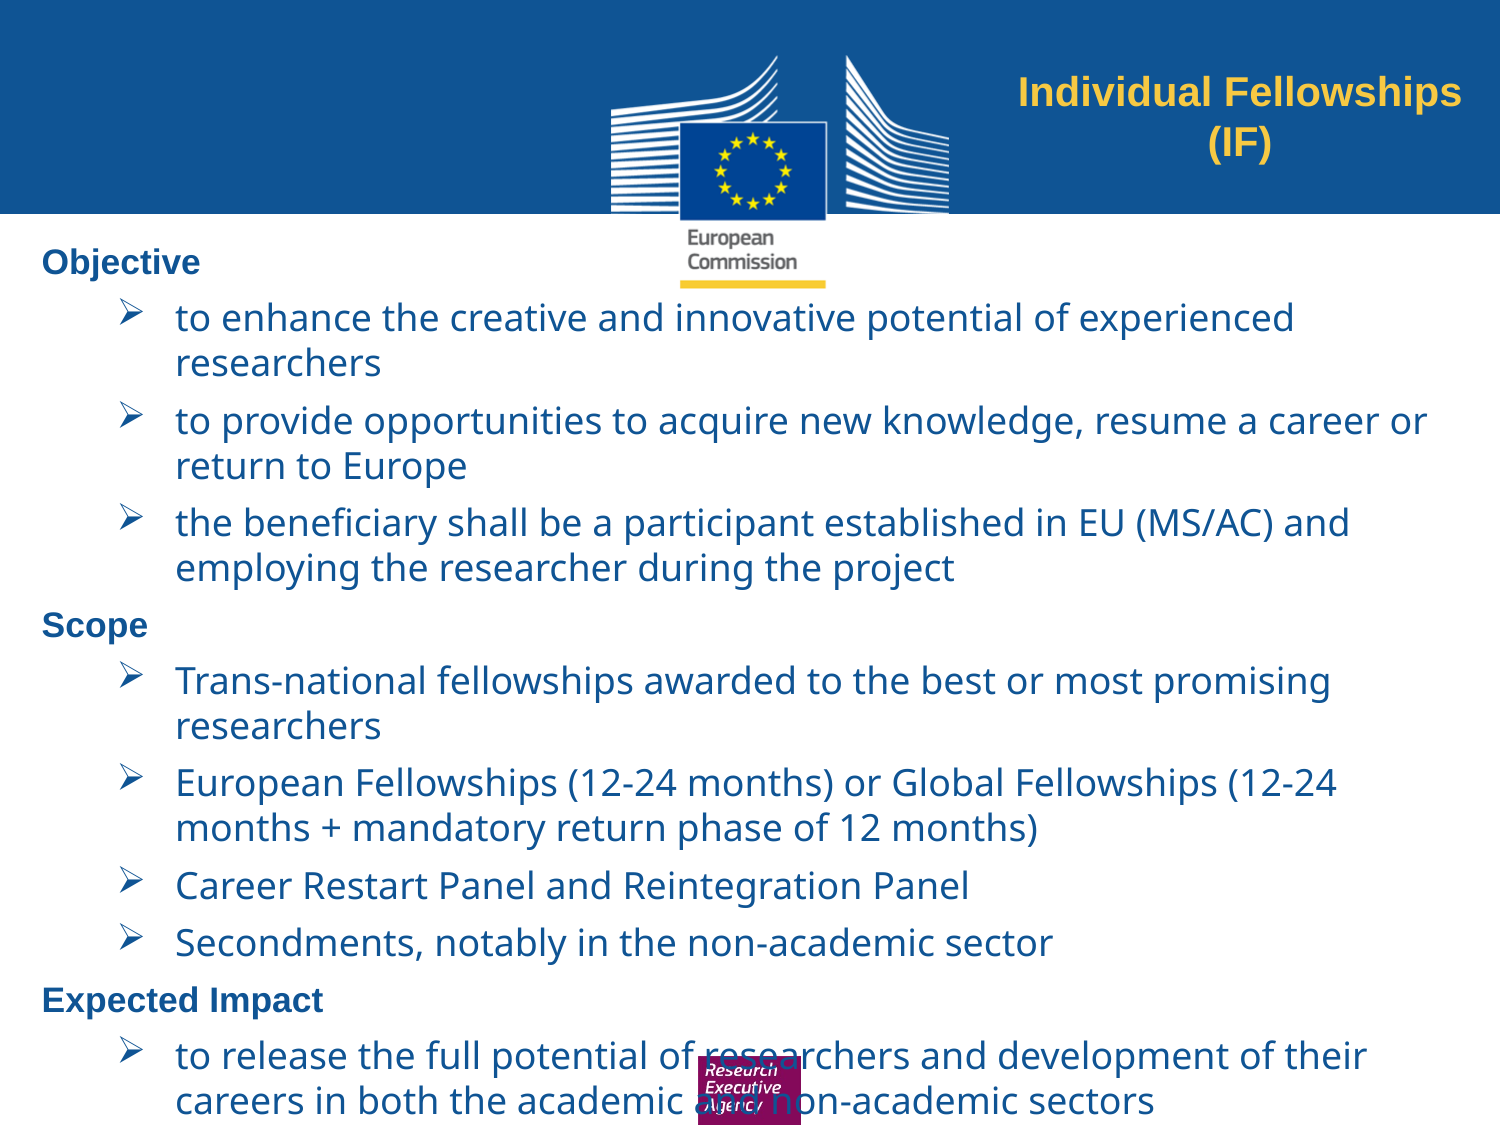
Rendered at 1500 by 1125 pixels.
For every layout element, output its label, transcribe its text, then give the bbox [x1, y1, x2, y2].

picture [611, 55, 949, 290]
picture [698, 1059, 801, 1125]
text_box Individual Fellowships (IF) [998, 57, 1483, 172]
list Objective to enhance the creative and innovative potential of experienced researchers to provide opportunities to acquire new knowledge, resume a career or return to Europe the beneficiary shall be a participant established in EU (MS/AC) and employing the researcher during the project Scope Trans-national fellowships awarded to the best or most promising researchers European Fellowships (12-24 months) or Global Fellowships (12-24 months + mandatory return phase of 12 months) Career Restart Panel and Reintegration Panel Secondments, notably in the non-academic sector Expected Impact to release the full potential of researchers and development of their careers in both the academic and non-academic sectors [26, 302, 1474, 1059]
